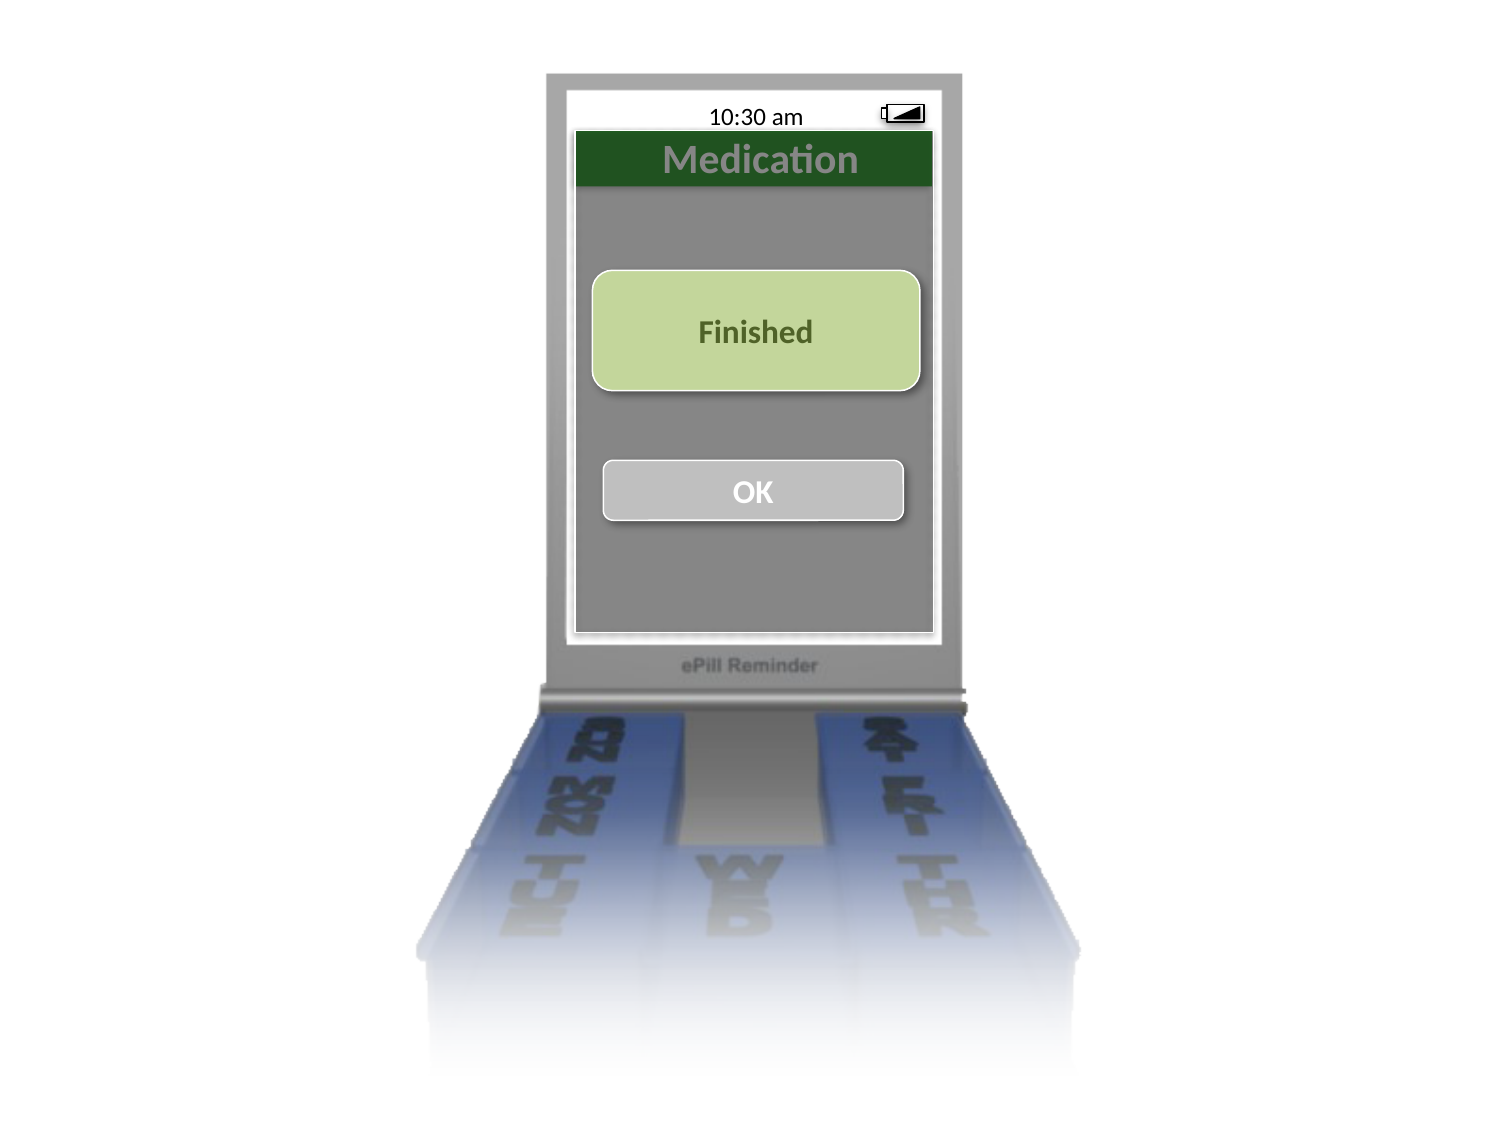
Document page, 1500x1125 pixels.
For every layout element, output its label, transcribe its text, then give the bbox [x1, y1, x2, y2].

text_box OK [602, 459, 905, 522]
text_box Finished [591, 269, 921, 392]
picture [388, 34, 1112, 1090]
list 10:30 am [681, 92, 832, 131]
text_box [574, 130, 934, 633]
